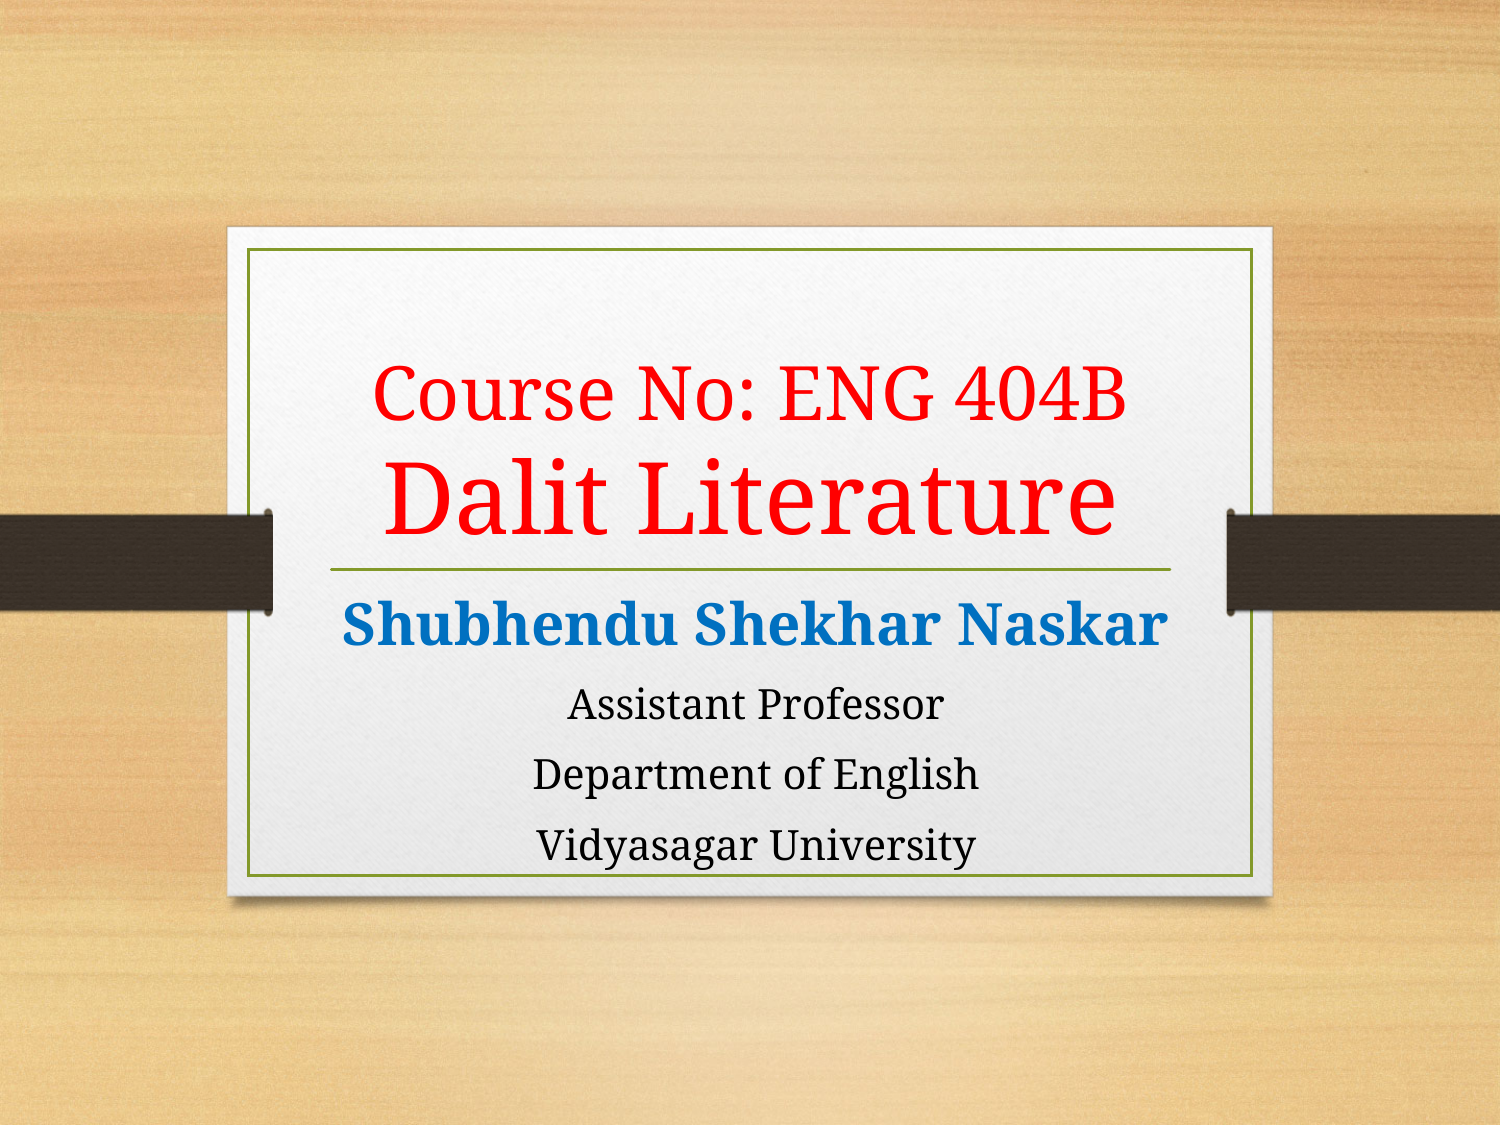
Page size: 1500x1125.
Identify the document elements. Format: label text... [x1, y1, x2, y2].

picture [0, 0, 1500, 1125]
subtitle Shubhendu Shekhar Naskar Assistant Professor Department of English Vidyasagar University [75, 579, 1438, 1063]
title Course No: ENG 404B Dalit Literature [315, 297, 1187, 563]
